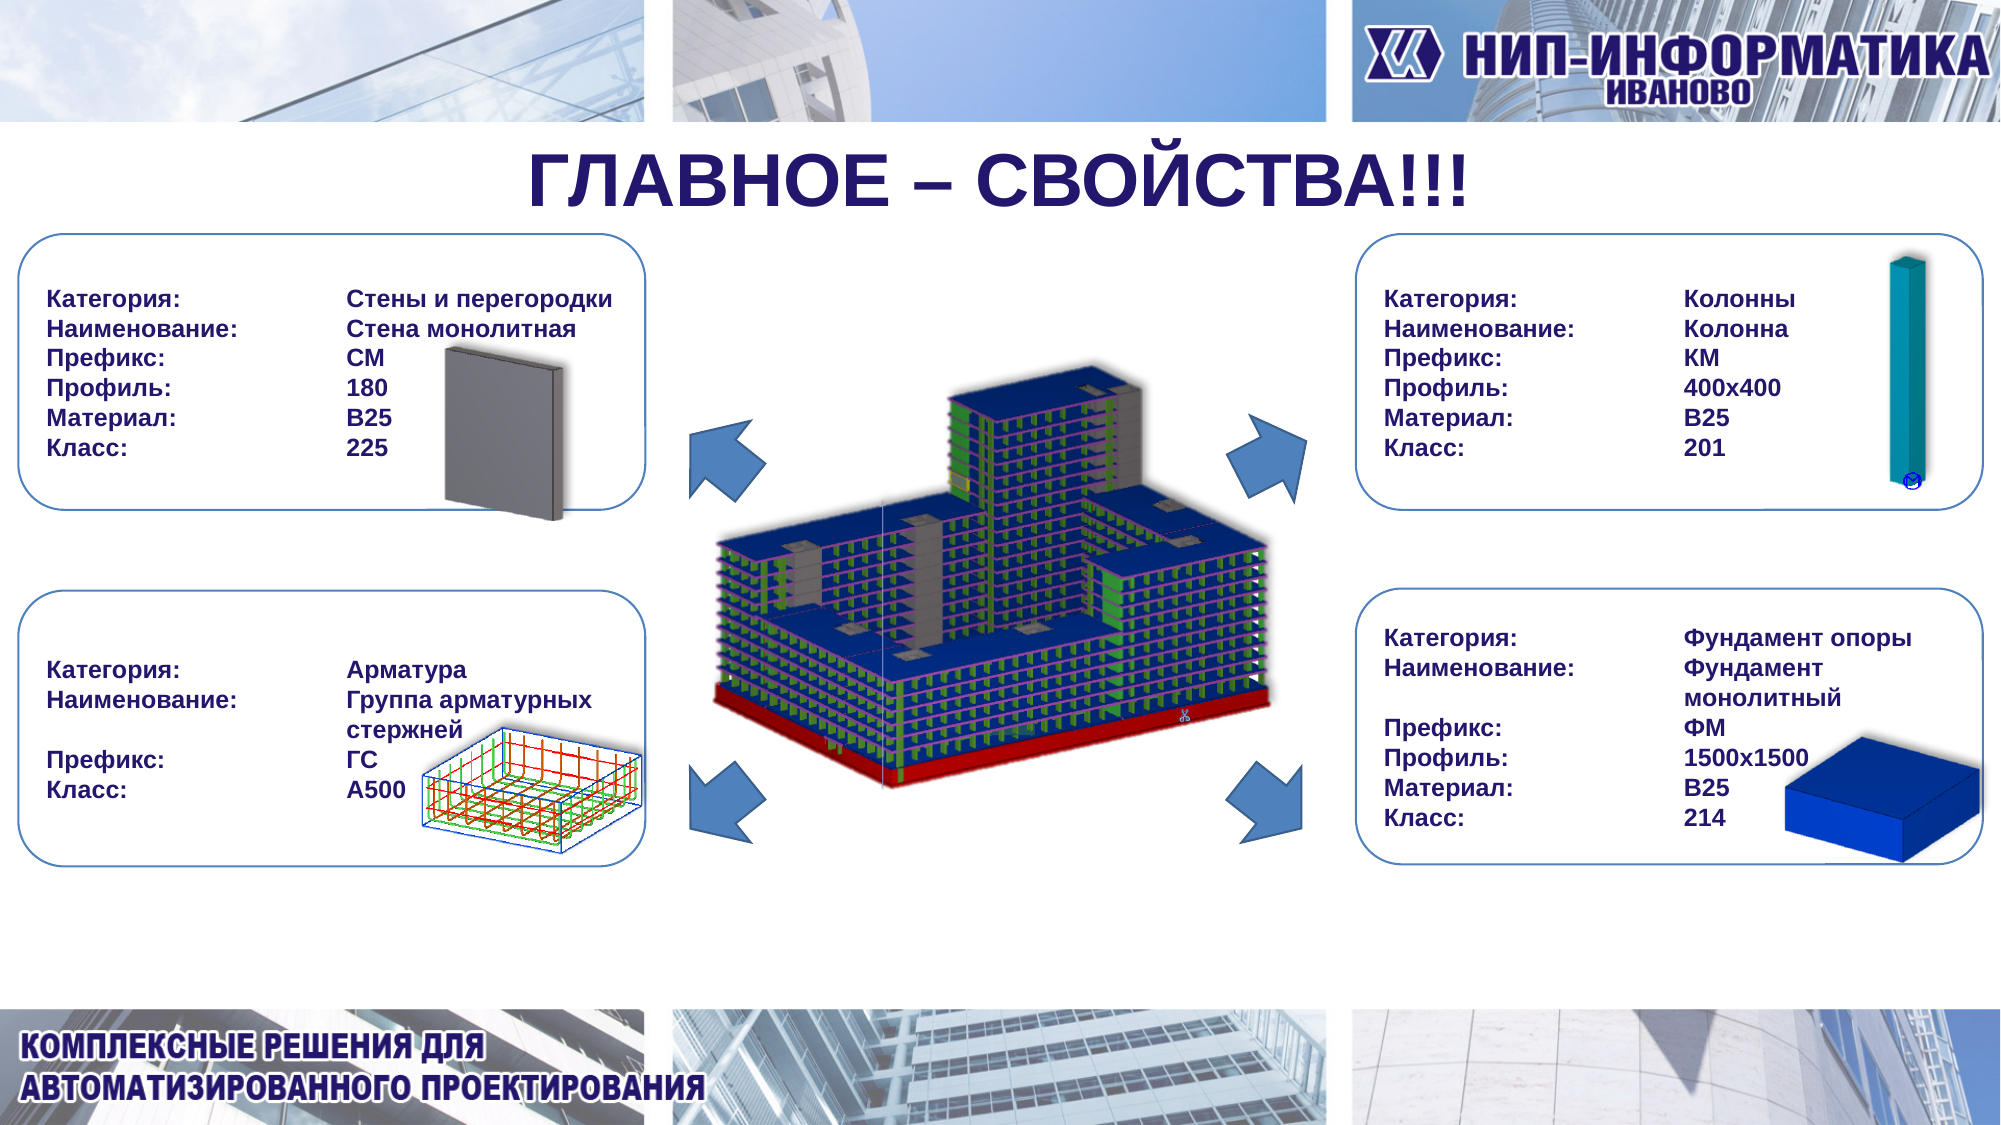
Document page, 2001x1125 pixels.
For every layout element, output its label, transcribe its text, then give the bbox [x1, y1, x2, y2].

text_box [688, 763, 767, 845]
text_box Категория: Фундамент опоры Наименование: Фундамент монолитный Префикс: ФМ Профиль: 1500x1500 Материал: B25 Класс: 214 [1354, 587, 1984, 866]
title ГЛАВНОЕ – СВОЙСТВА!!! [30, 132, 1970, 232]
text_box [1224, 763, 1303, 845]
picture [0, 0, 2001, 1125]
text_box [689, 431, 700, 500]
text_box Категория: Арматура Наименование: Группа арматурных стержней Префикс: ГС Класс: А500 [17, 589, 647, 868]
text_box Категория: Колонны Наименование: Колонна Префикс: КМ Профиль: 400x400 Материал: B25 Класс: 201 [1354, 233, 1984, 511]
text_box [1278, 427, 1308, 505]
text_box Категория: Стены и перегородки Наименование: Стена монолитная Префикс: СМ Профиль: 180 Материал: B25 Класс: 225 [17, 233, 647, 511]
